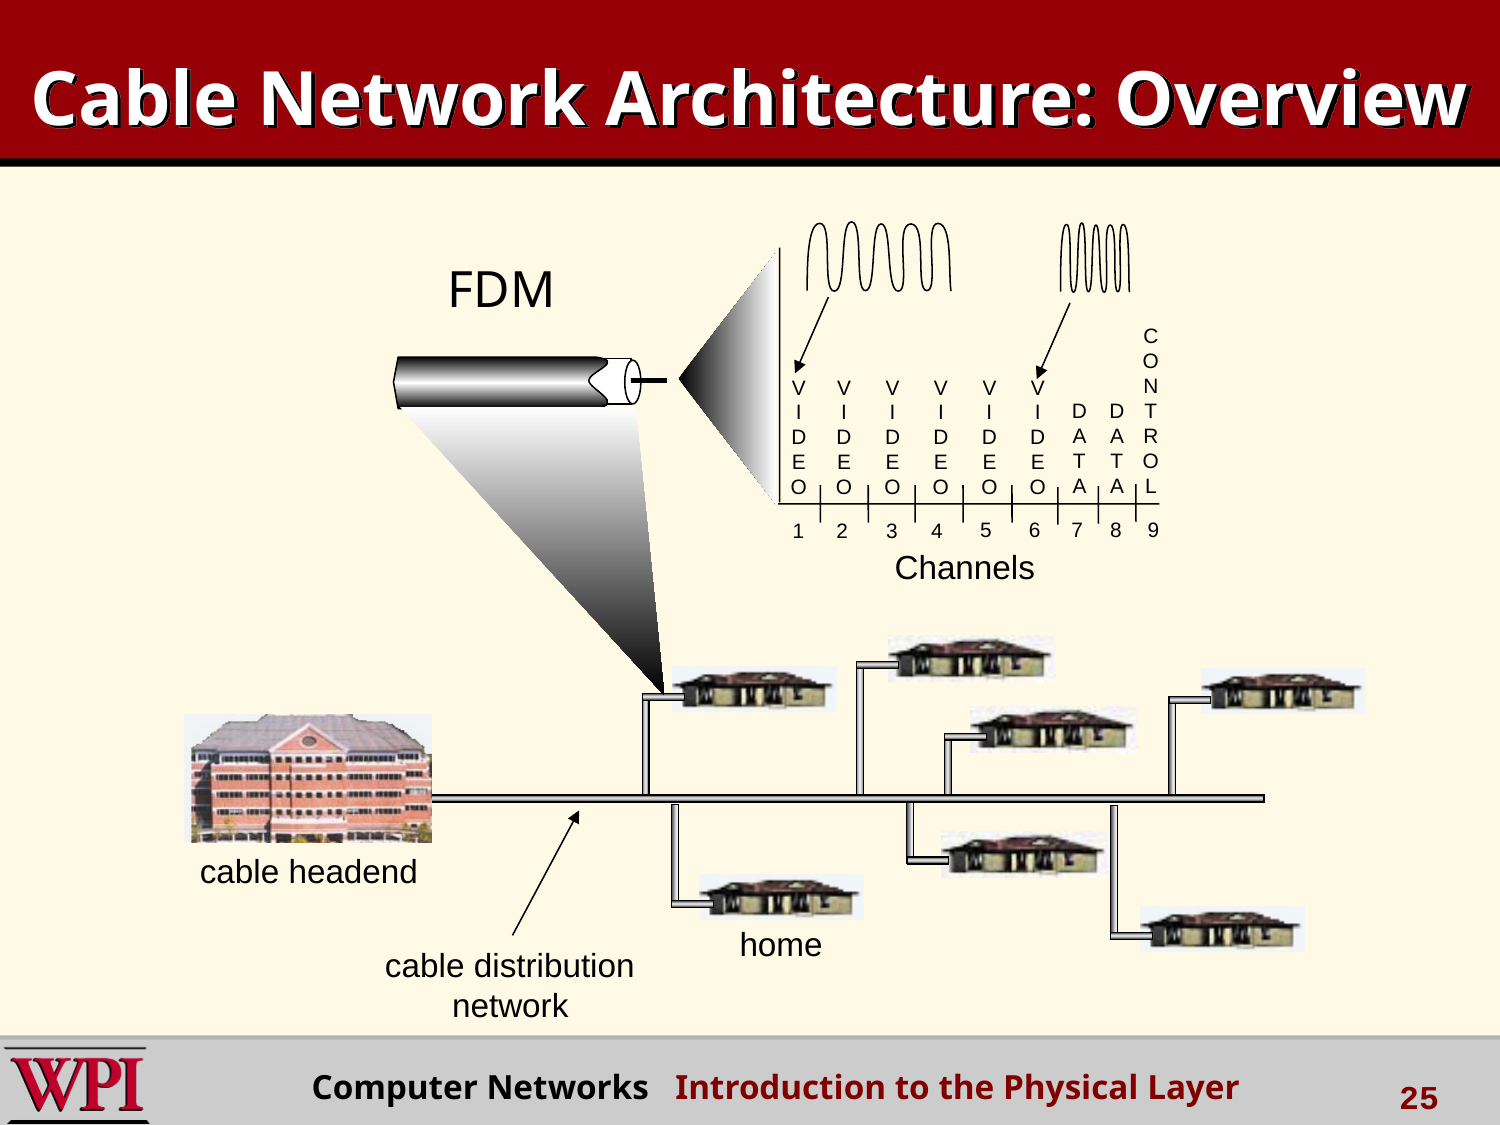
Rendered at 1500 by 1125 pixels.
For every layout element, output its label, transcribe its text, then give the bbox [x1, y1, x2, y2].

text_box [856, 660, 899, 796]
picture [0, 185, 1500, 1035]
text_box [794, 221, 1131, 246]
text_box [906, 801, 950, 865]
text_box cable headend [184, 849, 434, 898]
text_box [438, 795, 638, 803]
picture [0, 1040, 1500, 1125]
slide_number 25 [1344, 1068, 1495, 1107]
text_box [688, 795, 854, 803]
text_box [944, 732, 987, 796]
footer Computer Networks Introduction to the Physical Layer [229, 1058, 1323, 1107]
title Cable Network Architecture: Overview [0, 0, 1500, 185]
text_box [671, 803, 714, 909]
text_box [899, 795, 939, 803]
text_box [1110, 804, 1153, 940]
text_box [512, 810, 580, 936]
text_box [678, 247, 1175, 595]
text_box [1214, 795, 1264, 803]
text_box [987, 795, 1163, 803]
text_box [393, 356, 668, 696]
text_box home [724, 929, 838, 971]
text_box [642, 693, 685, 798]
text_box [1168, 696, 1212, 801]
text_box FDM [432, 250, 571, 326]
text_box cable distribution network [370, 936, 651, 1032]
